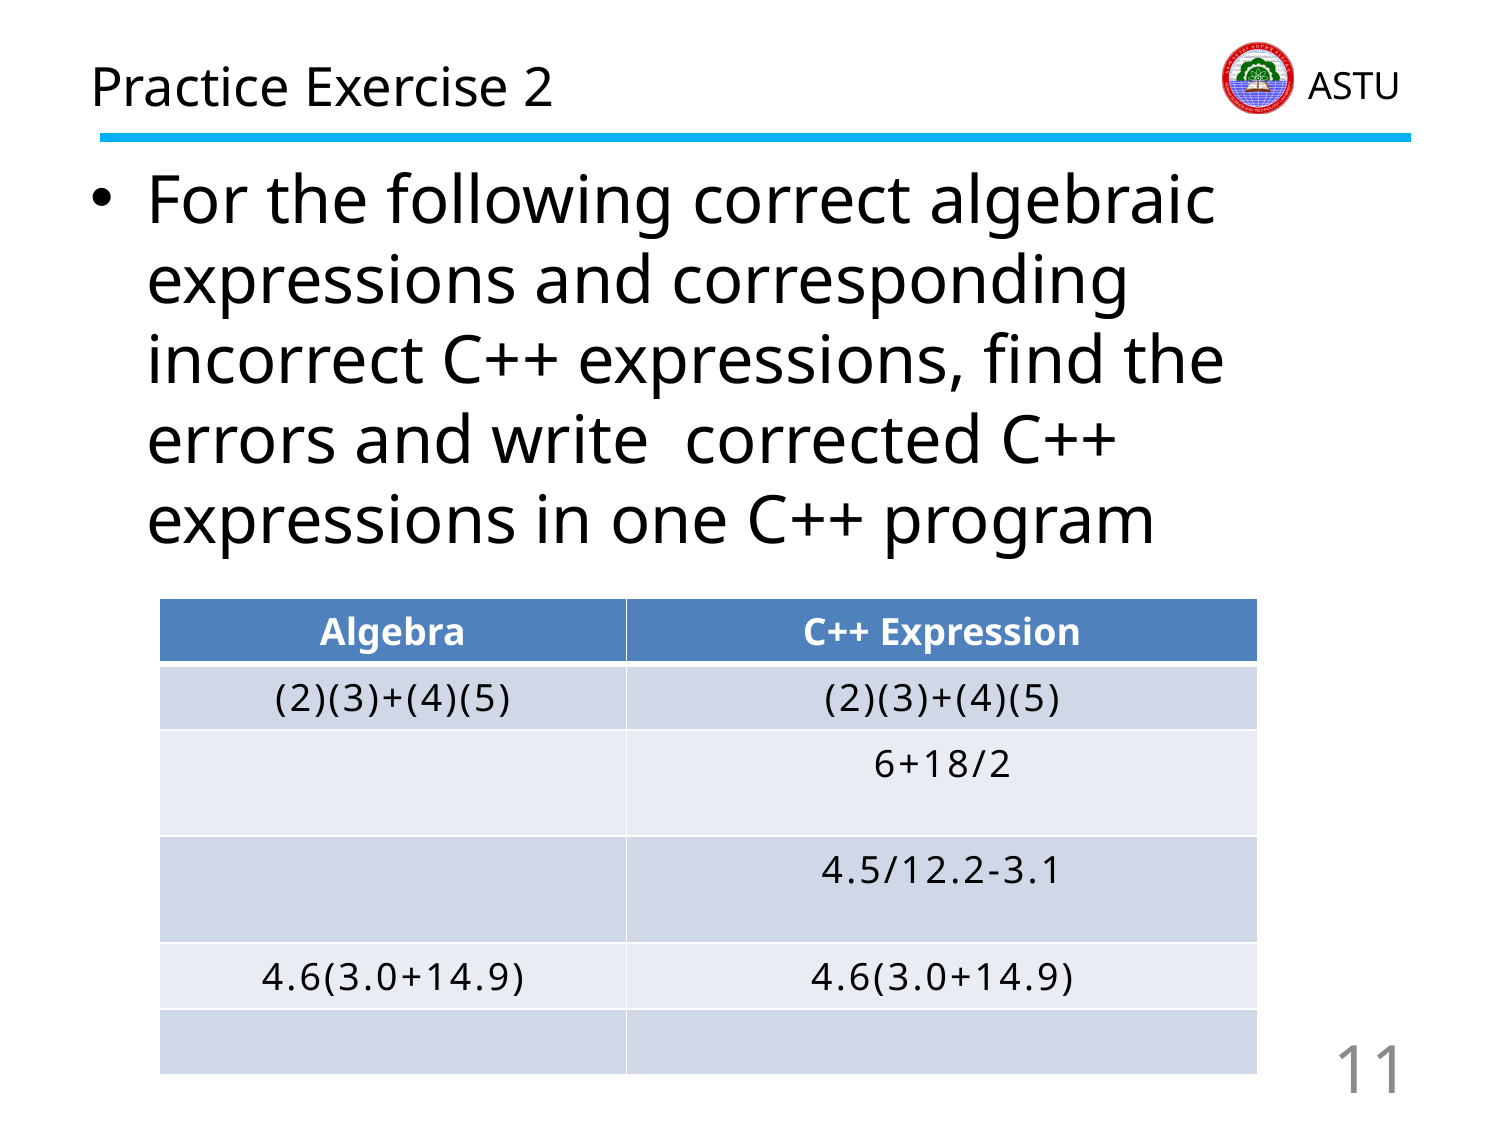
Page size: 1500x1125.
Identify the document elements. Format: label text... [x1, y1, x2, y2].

title Practice Exercise 2 [75, 45, 1425, 126]
list For the following correct algebraic expressions and corresponding incorrect C++ expressions, find the errors and write corrected C++ expressions in one C++ program [75, 149, 1425, 1005]
slide_number 11 [1074, 1042, 1425, 1103]
